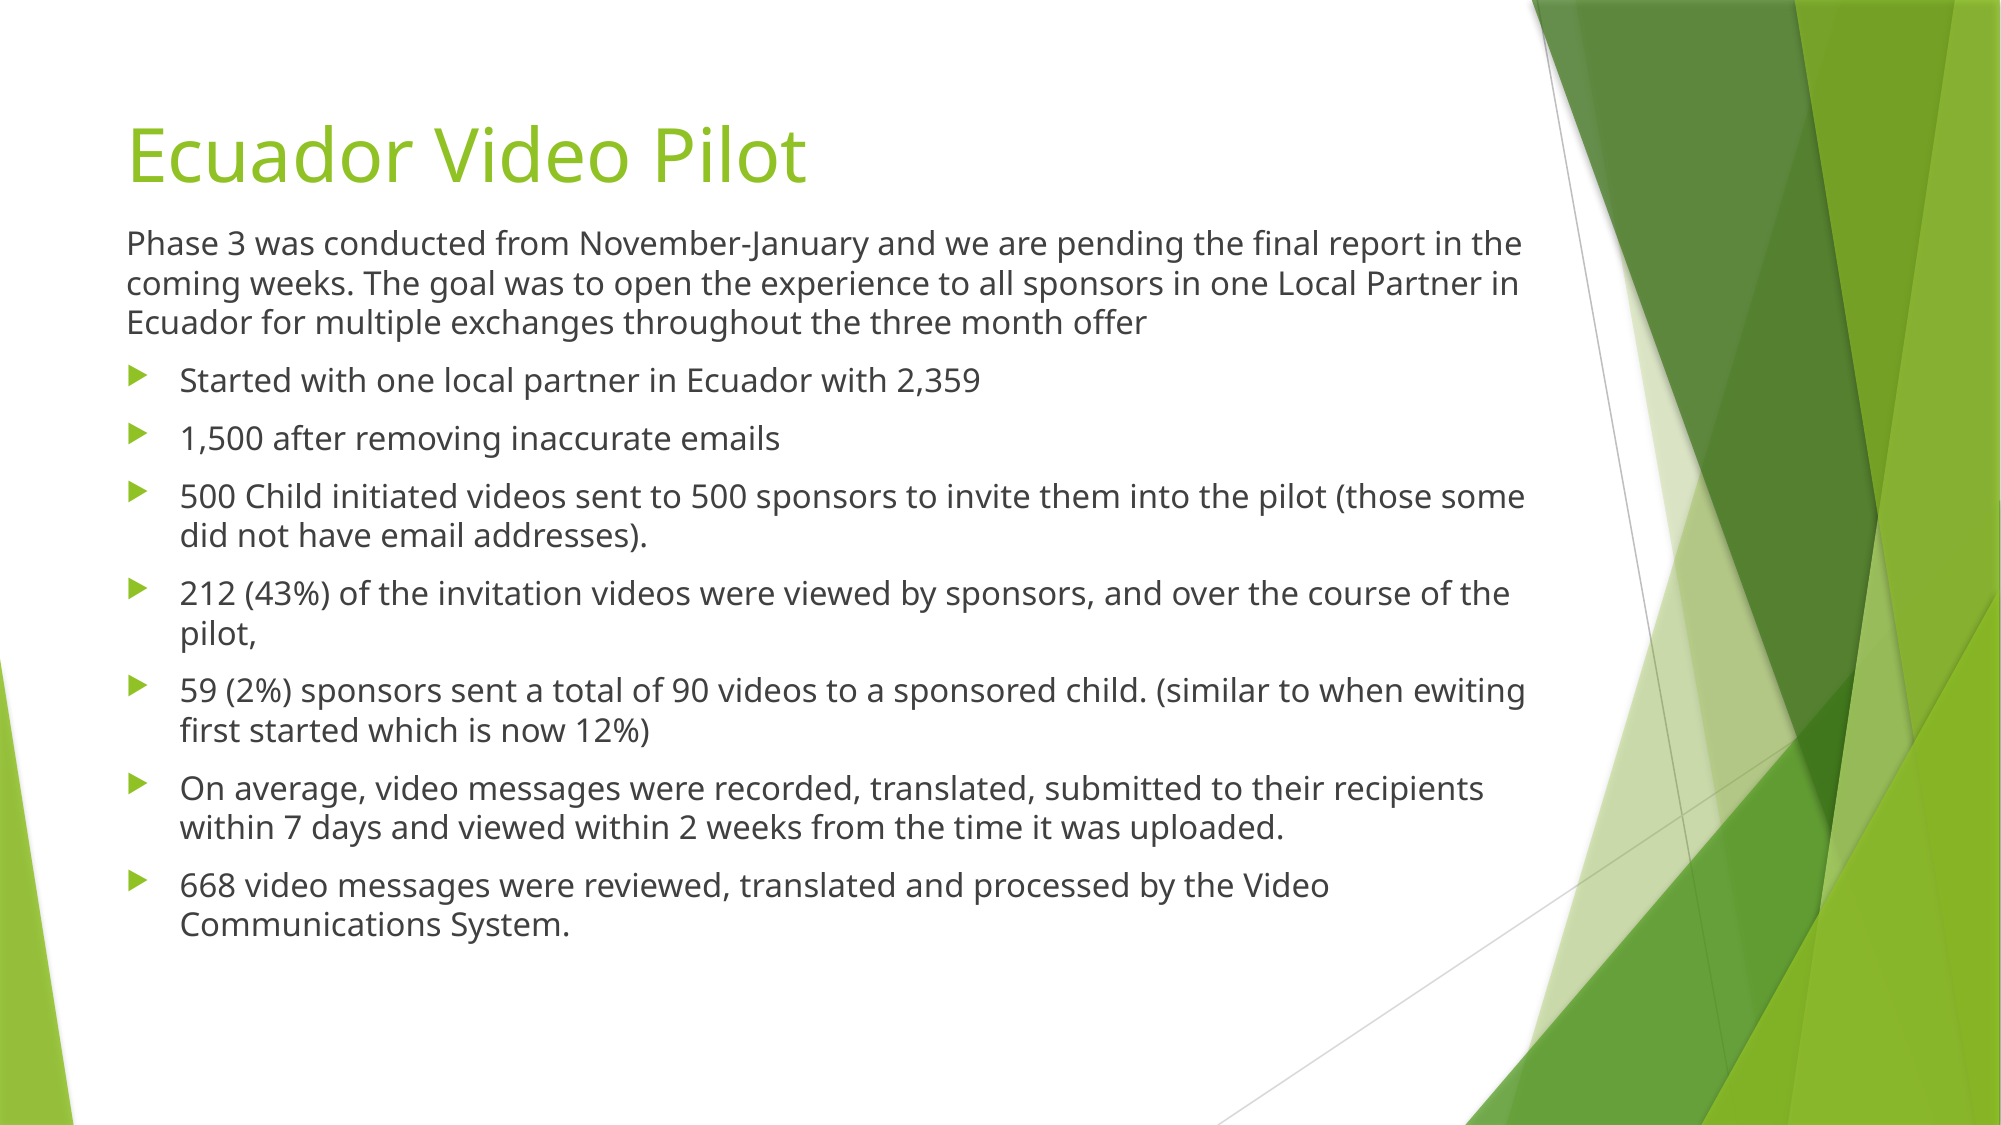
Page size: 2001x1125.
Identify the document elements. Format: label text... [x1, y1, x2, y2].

title Ecuador Video Pilot [111, 99, 1522, 215]
list Phase 3 was conducted from November-January and we are pending the final report in the coming weeks. The goal was to open the experience to all sponsors in one Local Partner in Ecuador for multiple exchanges throughout the three month offer Started with one local partner in Ecuador with 2,359 1,500 after removing inaccurate emails 500 Child initiated videos sent to 500 sponsors to invite them into the pilot (those some did not have email addresses). 212 (43%) of the invitation videos were viewed by sponsors, and over the course of the pilot, 59 (2%) sponsors sent a total of 90 videos to a sponsored child. (similar to when ewiting first started which is now 12%) On average, video messages were recorded, translated, submitted to their recipients within 7 days and viewed within 2 weeks from the time it was uploaded. 668 video messages were reviewed, translated and processed by the Video Communications System. [111, 215, 1581, 957]
